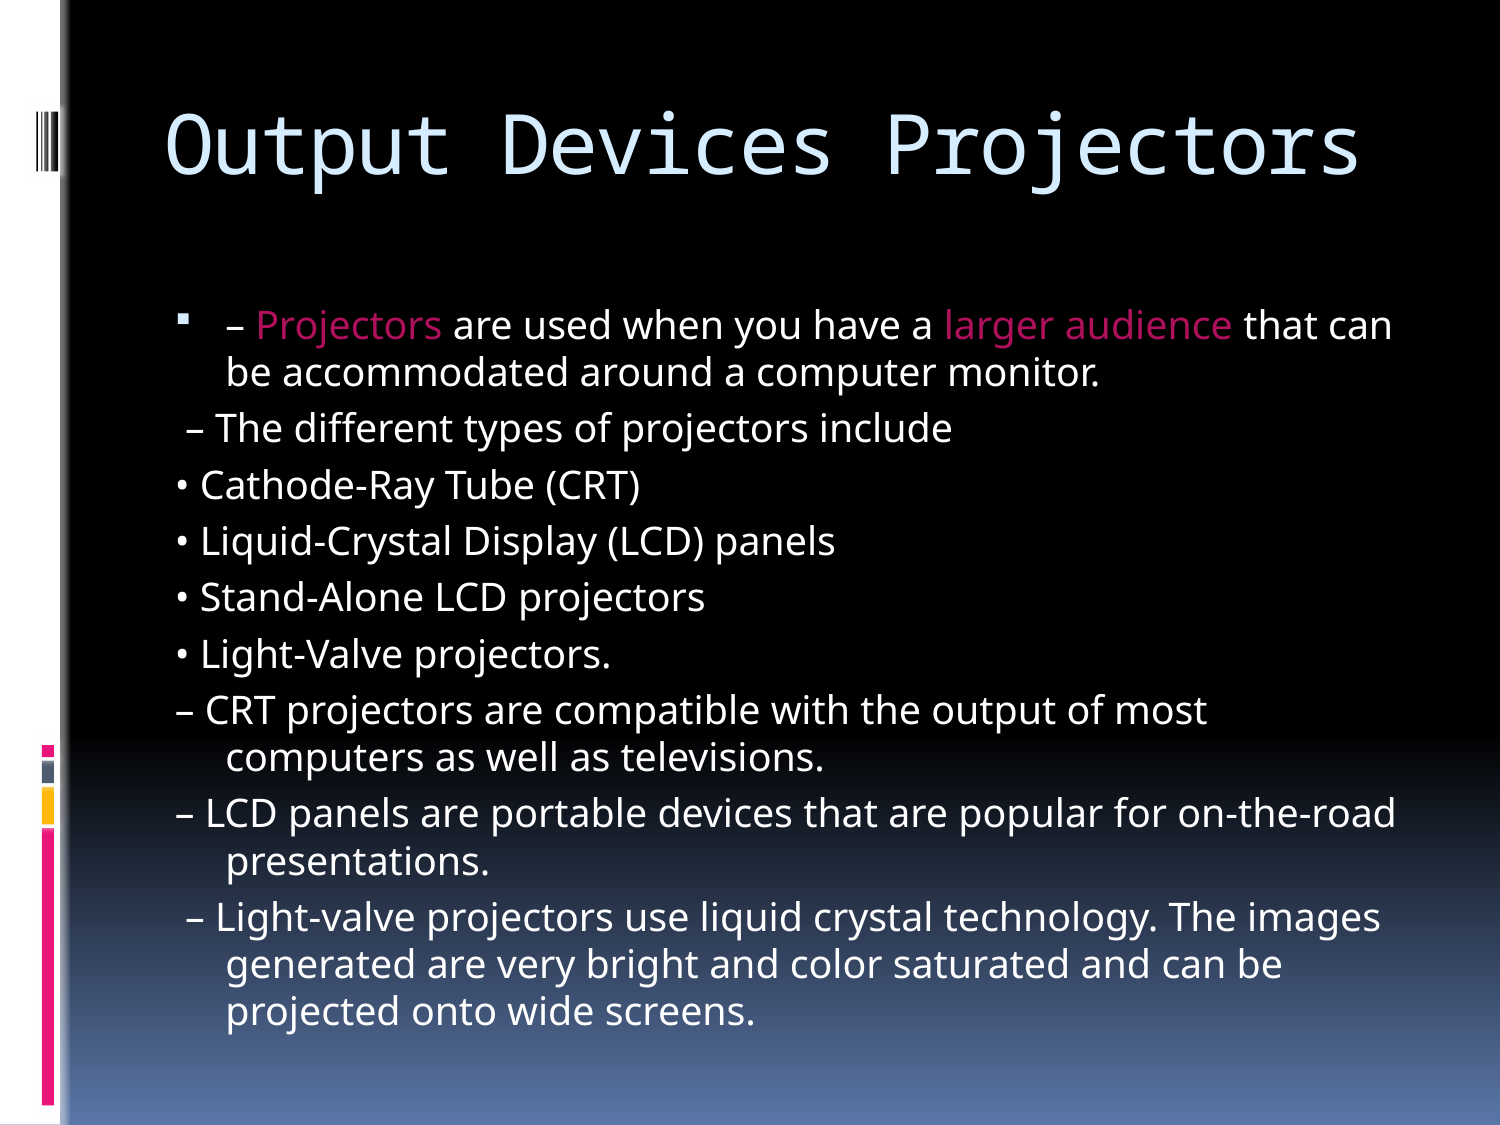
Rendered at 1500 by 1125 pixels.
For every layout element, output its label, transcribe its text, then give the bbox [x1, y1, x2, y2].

list – Projectors are used when you have a larger audience that can be accommodated around a computer monitor. – The different types of projectors include • Cathode-Ray Tube (CRT) • Liquid-Crystal Display (LCD) panels • Stand-Alone LCD projectors • Light-Valve projectors. – CRT projectors are compatible with the output of most computers as well as televisions. – LCD panels are portable devices that are popular for on-the-road presentations. – Light-valve projectors use liquid crystal technology. The images generated are very bright and color saturated and can be projected onto wide screens. [150, 292, 1425, 1043]
title Output Devices Projectors [150, 83, 1425, 234]
